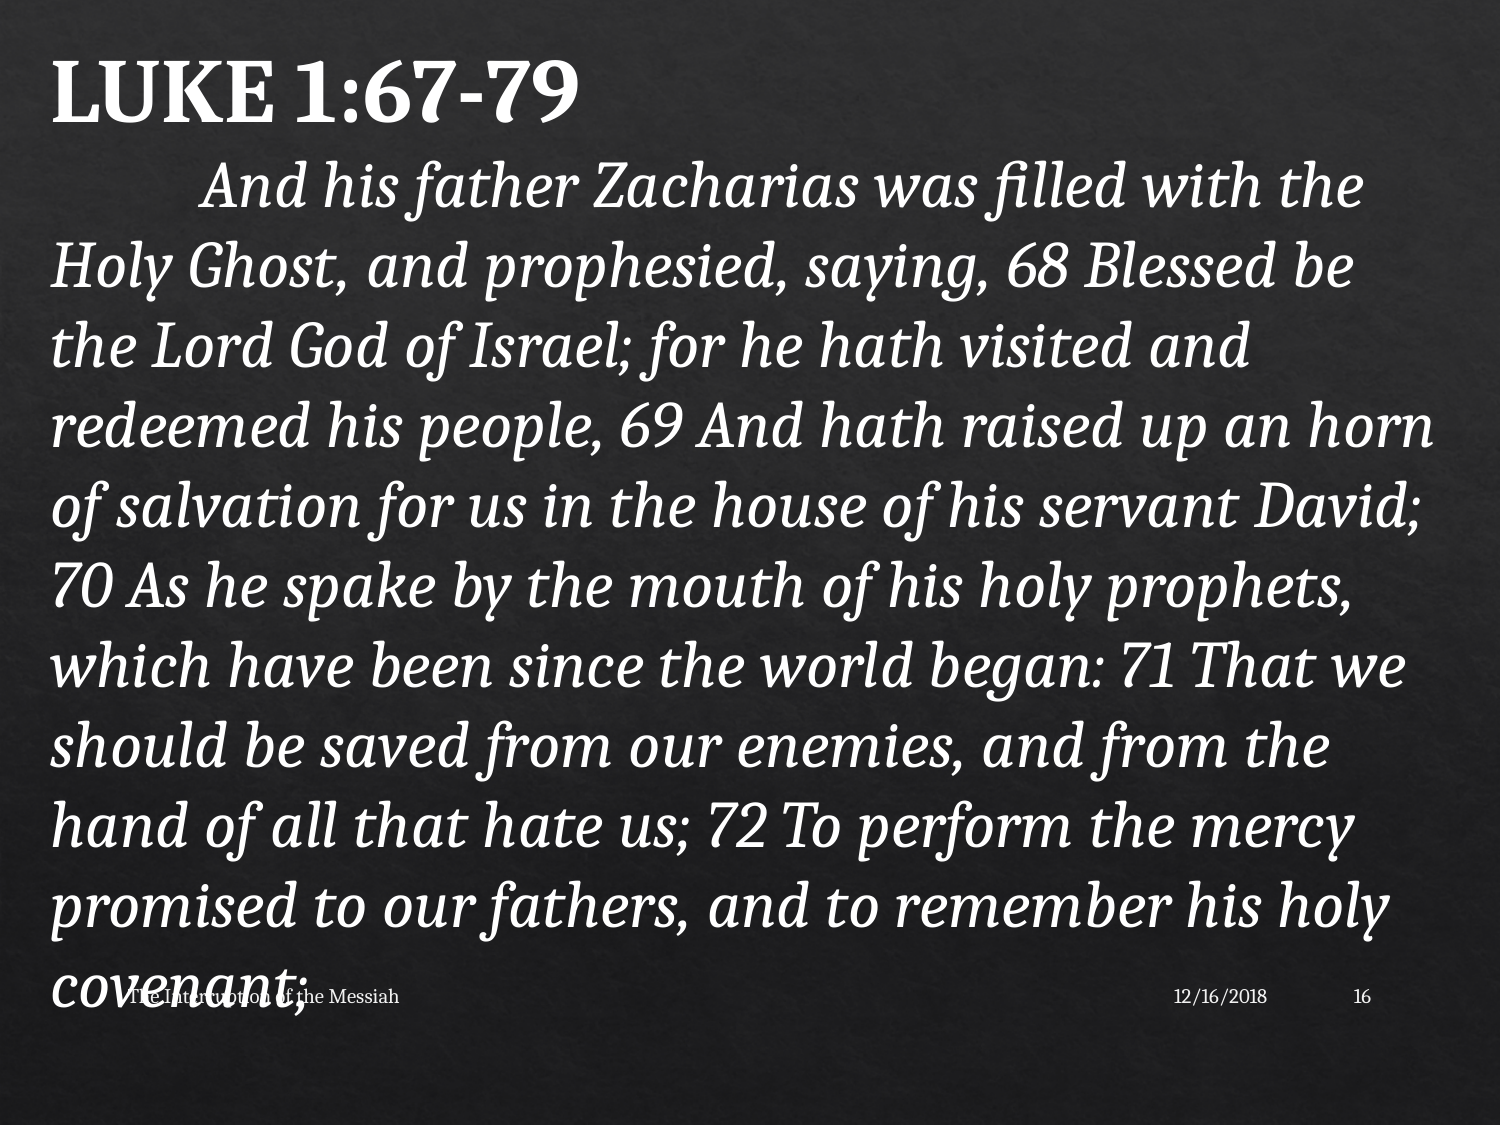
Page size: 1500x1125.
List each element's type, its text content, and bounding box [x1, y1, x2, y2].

slide_number 16 [1293, 965, 1387, 1025]
footer The Interruption of the Messiah [112, 965, 934, 1025]
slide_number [944, 965, 1283, 1025]
text_box LUKE 1:67-79 And his father Zacharias was filled with the Holy Ghost, and prophesied, saying, 68 Blessed be the Lord God of Israel; for he hath visited and redeemed his people, 69 And hath raised up an horn of salvation for us in the house of his servant David; 70 As he spake by the mouth of his holy prophets, which have been since the world began: 71 That we should be saved from our enemies, and from the hand of all that hate us; 72 To perform the mercy promised to our fathers, and to remember his holy covenant; [35, 23, 1465, 1028]
